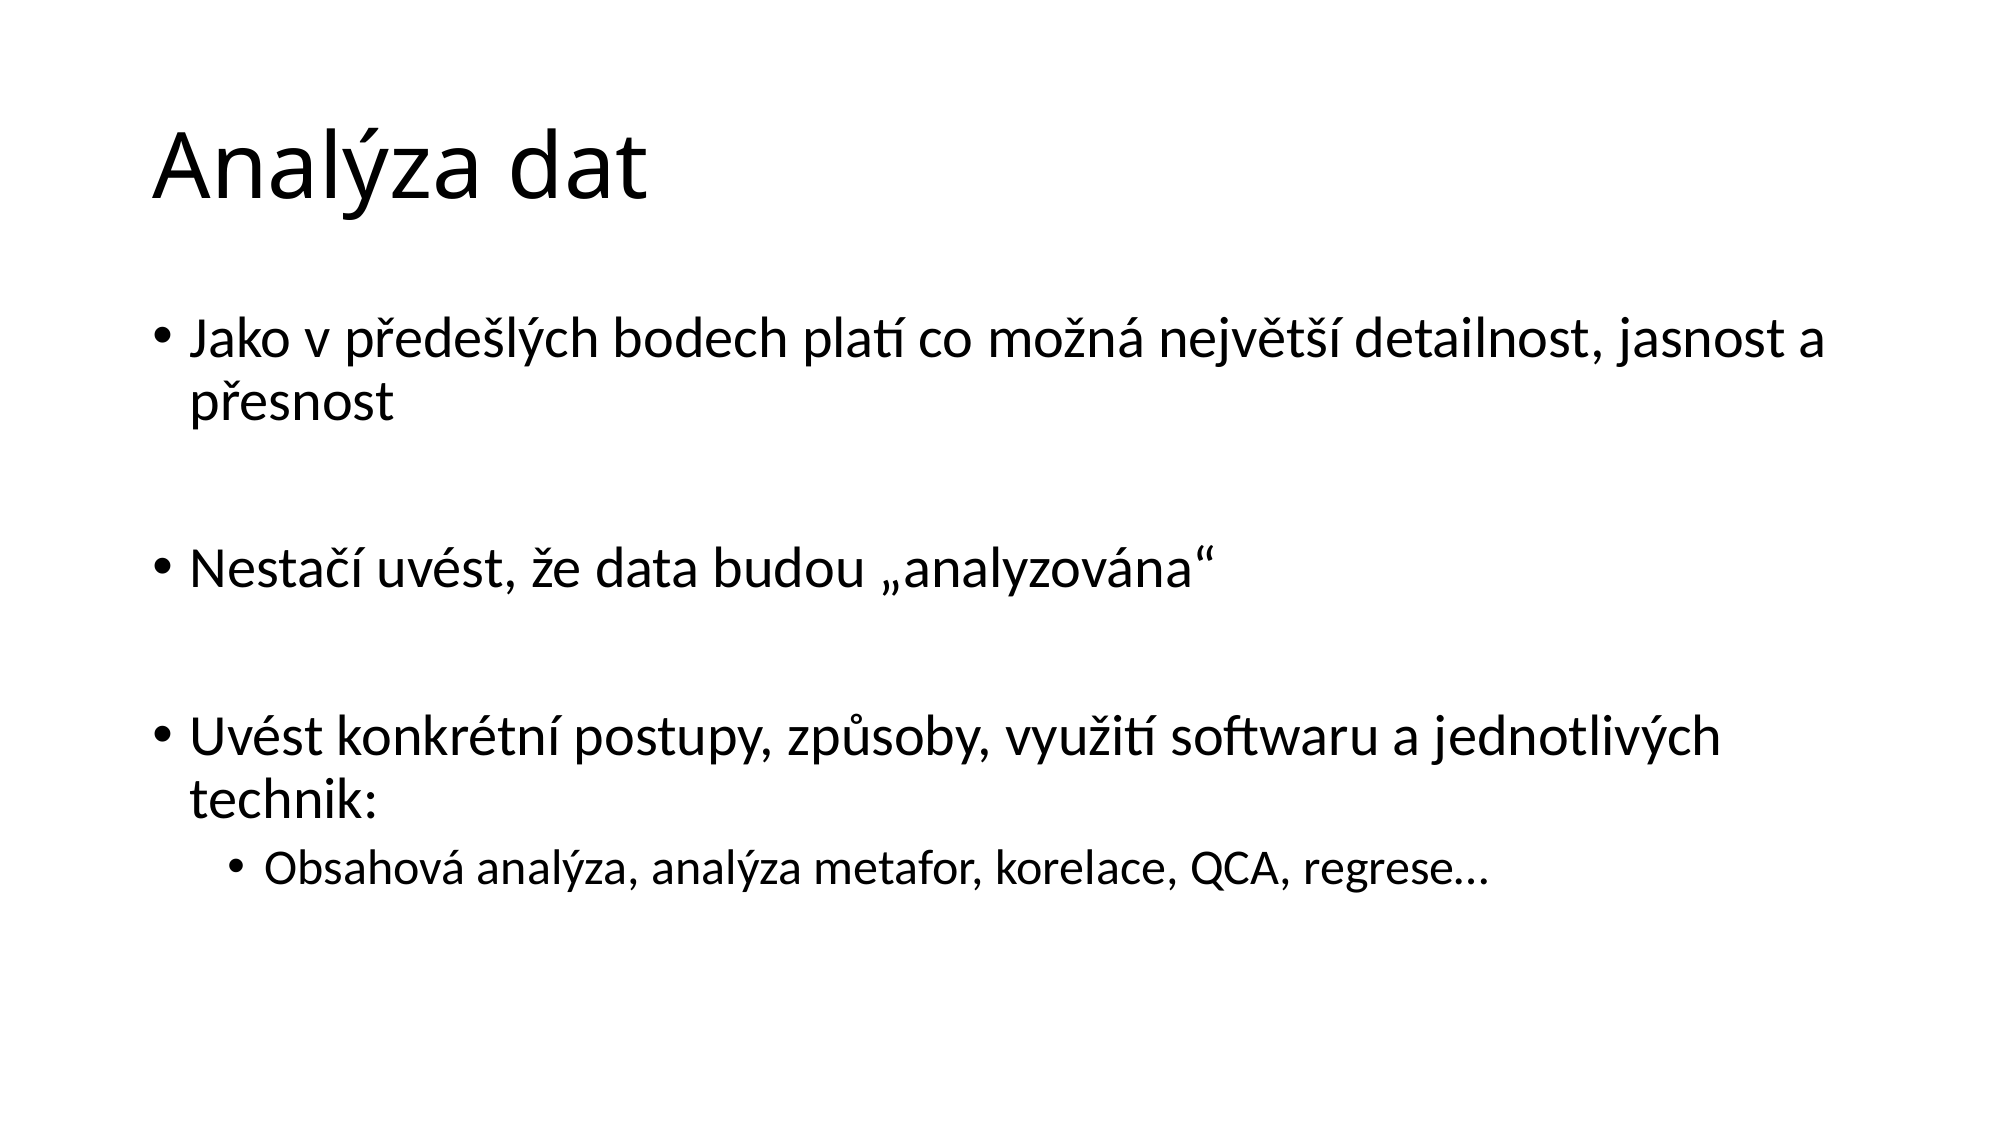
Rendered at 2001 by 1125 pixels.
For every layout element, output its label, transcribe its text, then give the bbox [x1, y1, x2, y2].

title Analýza dat [137, 59, 1863, 278]
list Jako v předešlých bodech platí co možná největší detailnost, jasnost a přesnost Nestačí uvést, že data budou „analyzována“ Uvést konkrétní postupy, způsoby, využití softwaru a jednotlivých technik: Obsahová analýza, analýza metafor, korelace, QCA, regrese… [137, 299, 1863, 1014]
